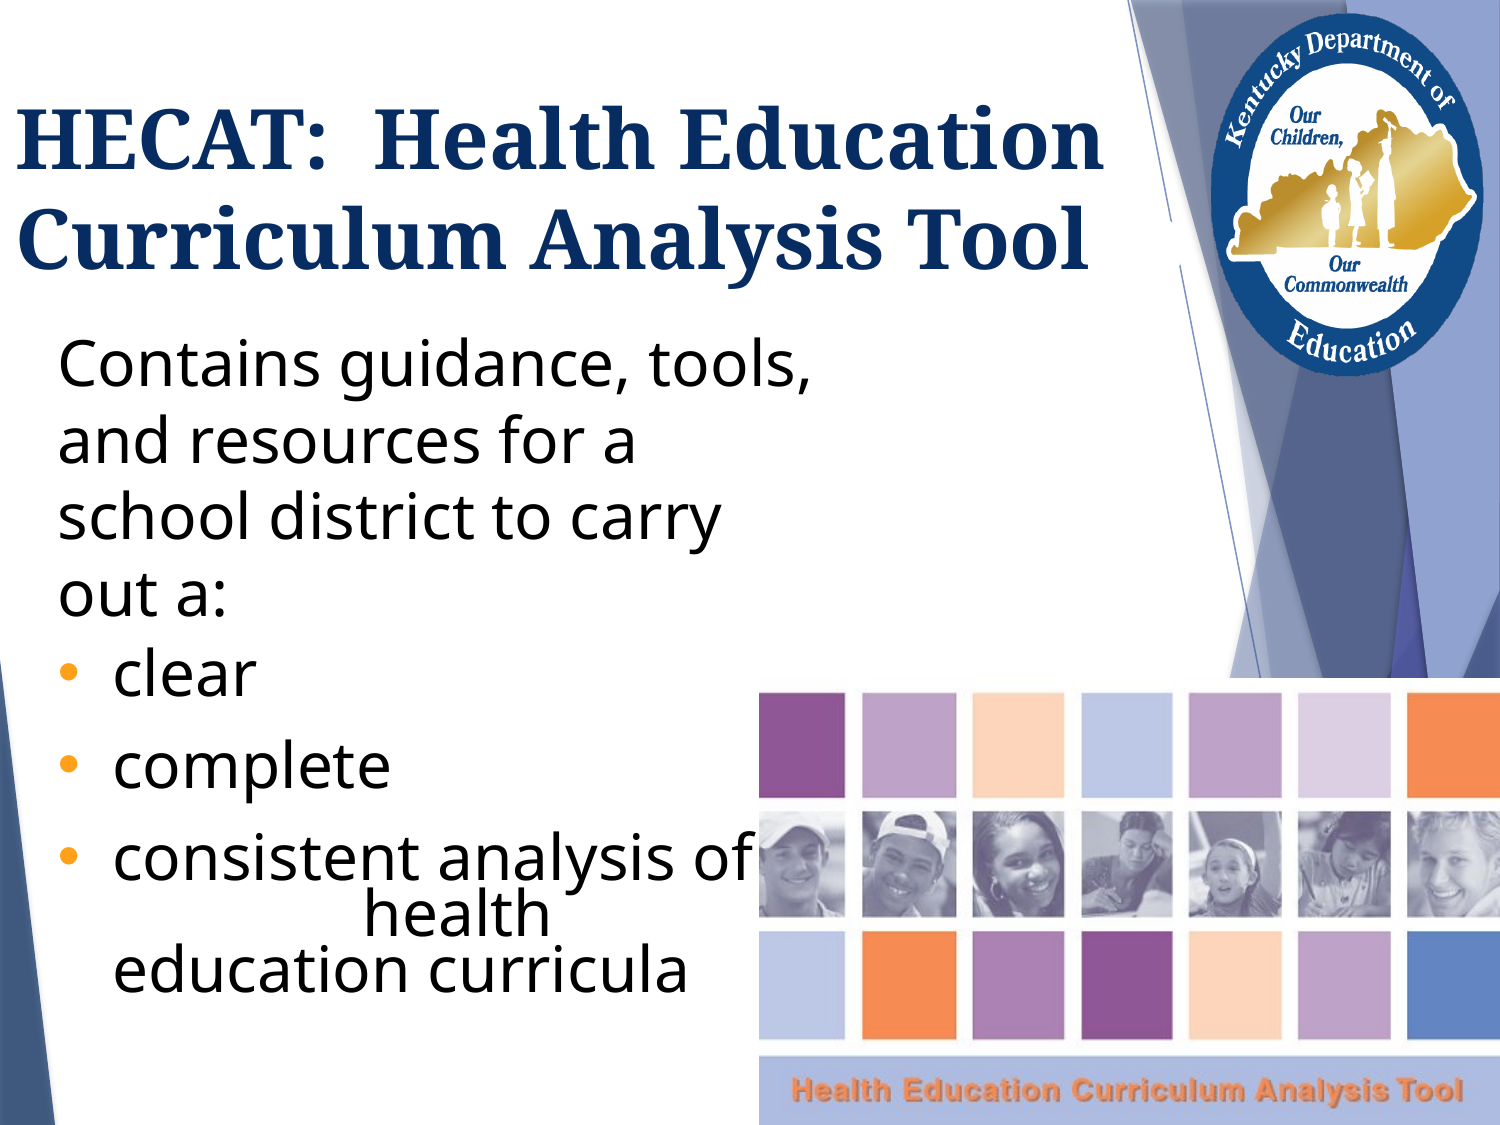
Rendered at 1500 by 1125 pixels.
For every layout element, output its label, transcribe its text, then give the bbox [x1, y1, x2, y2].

picture [1199, 0, 1492, 390]
picture [758, 677, 1500, 1125]
text_box HECAT: Health Education Curriculum Analysis Tool () [0, 78, 1400, 219]
list Contains guidance, tools, and resources for a school district to carry out a: clear complete consistent analysis of health education curricula [42, 314, 838, 1019]
